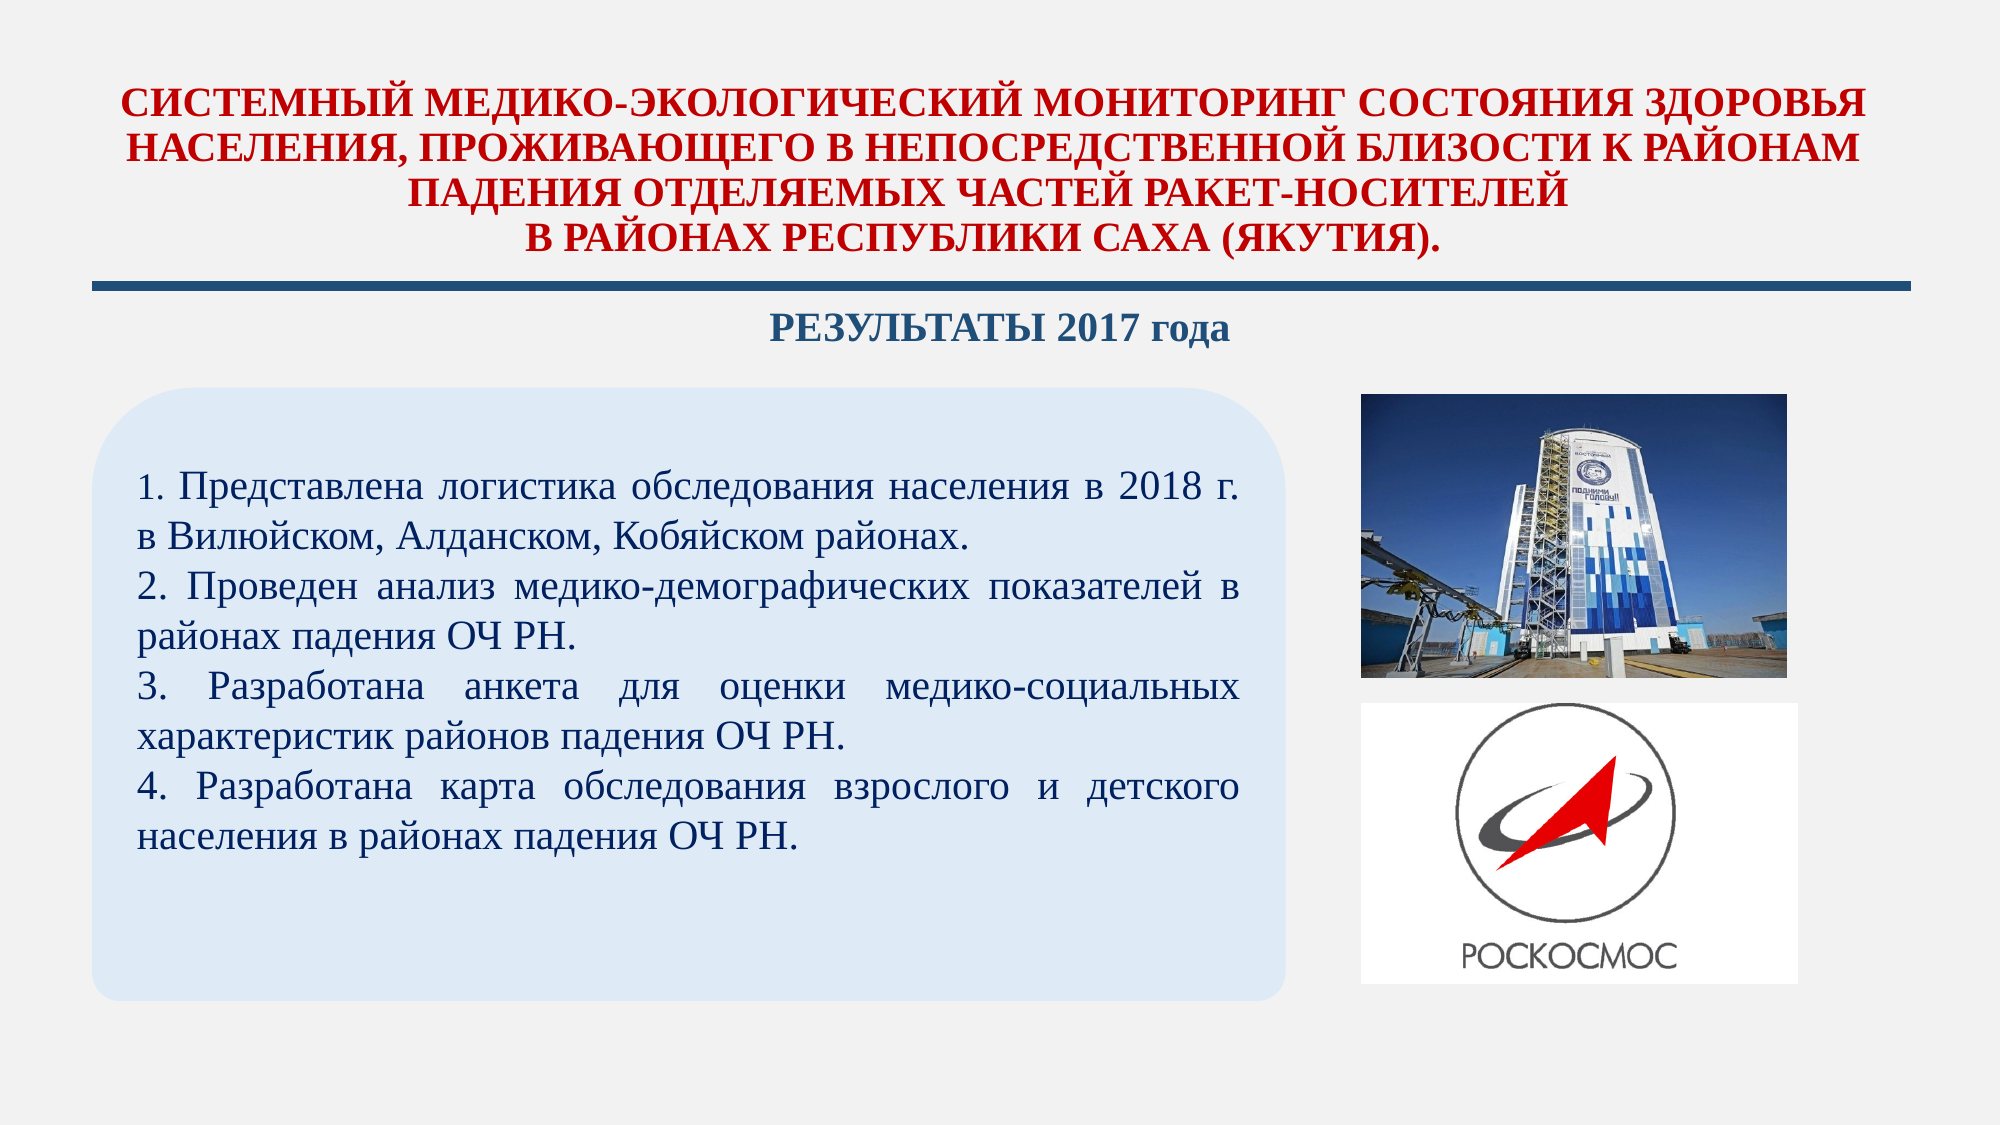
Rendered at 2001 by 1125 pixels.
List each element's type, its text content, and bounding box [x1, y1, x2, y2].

picture [1361, 394, 1787, 678]
text_box РЕЗУЛЬТАТЫ 2017 года [137, 287, 1863, 359]
picture [1361, 703, 1798, 984]
title СИСТЕМНЫЙ МЕДИКО-ЭКОЛОГИЧЕСКИЙ МОНИТОРИНГ СОСТОЯНИЯ ЗДОРОВЬЯ НАСЕЛЕНИЯ, ПРОЖИВАЮЩЕГО В НЕПОСРЕДСТВЕННОЙ БЛИЗОСТИ К РАЙОНАМ ПАДЕНИЯ ОТДЕЛЯЕМЫХ ЧАСТЕЙ РАКЕТ-НОСИТЕЛЕЙ В РАЙОНАХ РЕСПУБЛИКИ САХА (ЯКУТИЯ). [76, 28, 1911, 269]
text_box 1. Представлена логистика обследования населения в 2018 г. в Вилюйском, Алданском, Кобяйском районах. 2. Проведен анализ медико-демографических показателей в районах падения ОЧ РН. 3. Разработана анкета для оценки медико-социальных характеристик районов падения ОЧ РН. 4. Разработана карта обследования взрослого и детского населения в районах падения ОЧ РН. [91, 386, 1287, 1003]
subtitle [58, 340, 1362, 929]
